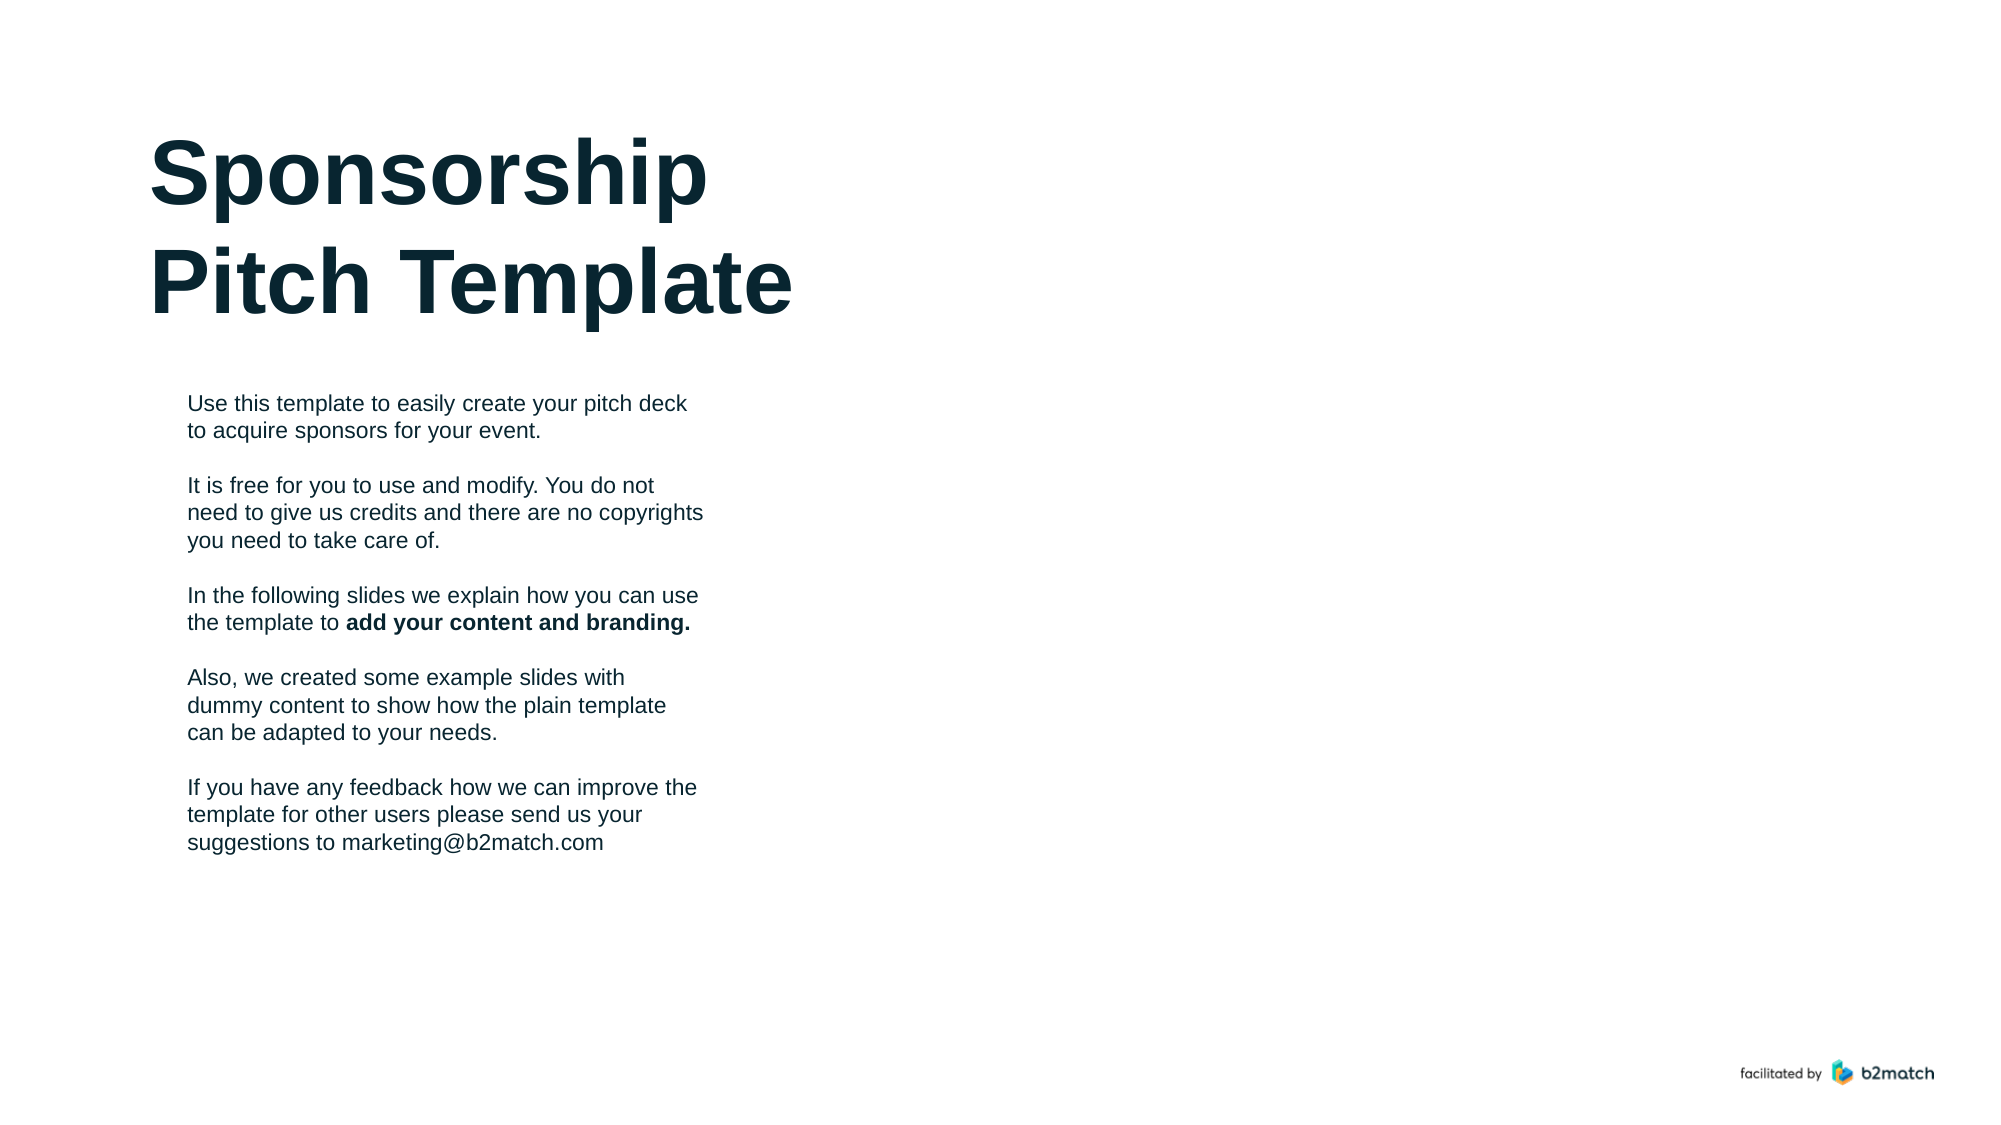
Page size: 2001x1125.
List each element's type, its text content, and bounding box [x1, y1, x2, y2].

text_box Use this template to easily create your pitch deck to acquire sponsors for your event. It is free for you to use and modify. You do not need to give us credits and there are no copyrights you need to take care of. In the following slides we explain how you can use the template to add your content and branding. Also, we created some example slides with dummy content to show how the plain template can be adapted to your needs. If you have any feedback how we can improve the template for other users please send us your suggestions to marketing@b2match.com [172, 380, 720, 863]
picture [1740, 1059, 1934, 1086]
title Sponsorship Pitch Template [134, 125, 829, 320]
